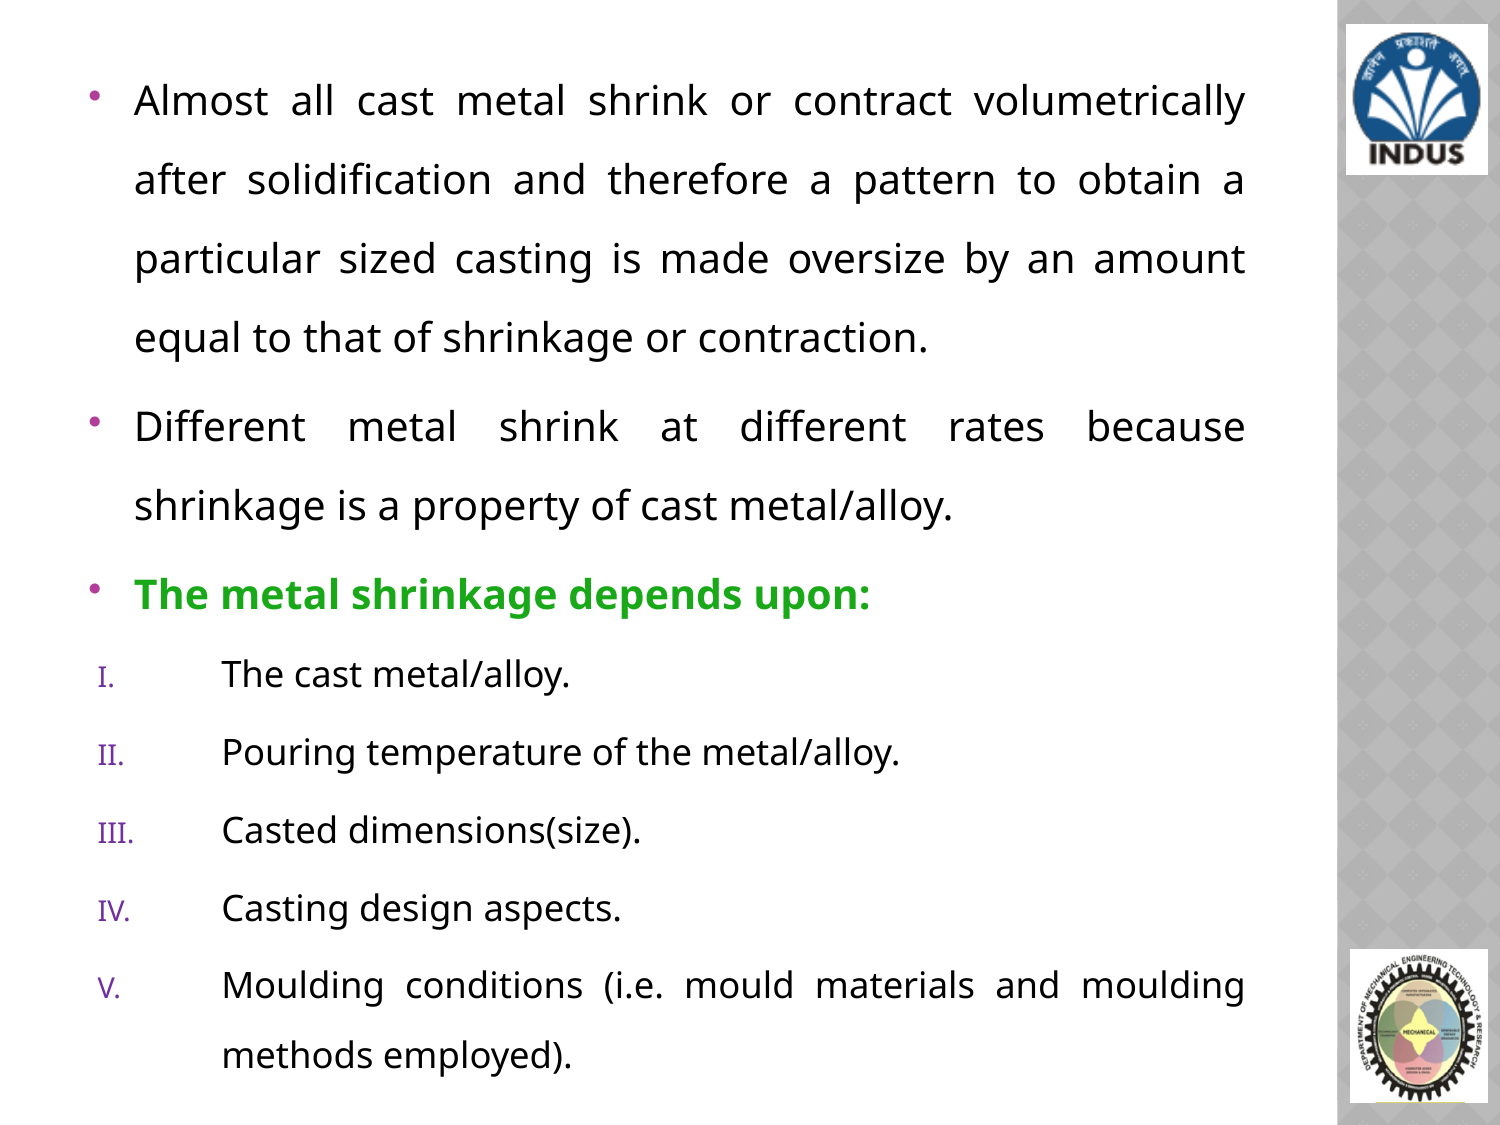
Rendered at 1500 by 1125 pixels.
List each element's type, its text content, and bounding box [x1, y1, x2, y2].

list Almost all cast metal shrink or contract volumetrically after solidification and therefore a pattern to obtain a particular sized casting is made oversize by an amount equal to that of shrinkage or contraction. Different metal shrink at different rates because shrinkage is a property of cast metal/alloy. The metal shrinkage depends upon: The cast metal/alloy. Pouring temperature of the metal/alloy. Casted dimensions(size). Casting design aspects. Moulding conditions (i.e. mould materials and moulding methods employed). [75, 37, 1263, 1088]
picture [1349, 949, 1488, 1104]
picture [1346, 24, 1488, 176]
